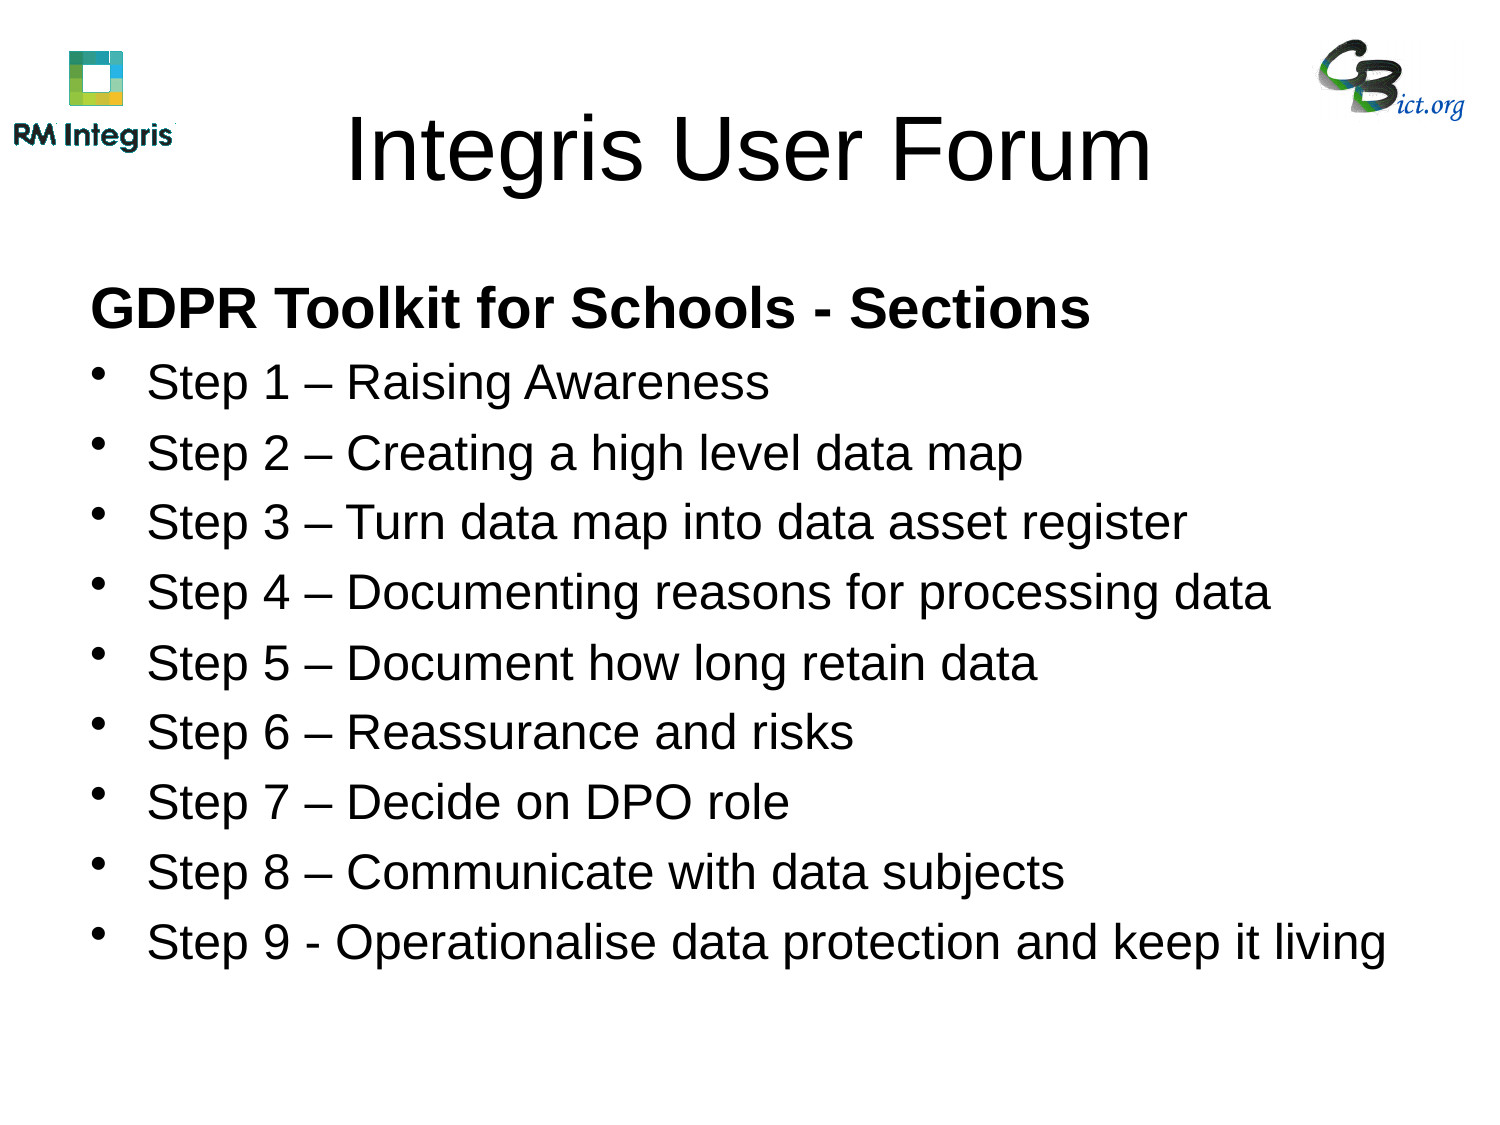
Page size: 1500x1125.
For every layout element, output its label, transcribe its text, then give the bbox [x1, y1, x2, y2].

title Integris User Forum [74, 49, 1426, 238]
picture [1312, 37, 1471, 122]
picture [0, 21, 188, 165]
list GDPR Toolkit for Schools - Sections Step 1 – Raising Awareness Step 2 – Creating a high level data map Step 3 – Turn data map into data asset register Step 4 – Documenting reasons for processing data Step 5 – Document how long retain data Step 6 – Reassurance and risks Step 7 – Decide on DPO role Step 8 – Communicate with data subjects Step 9 - Operationalise data protection and keep it living [74, 262, 1426, 1006]
